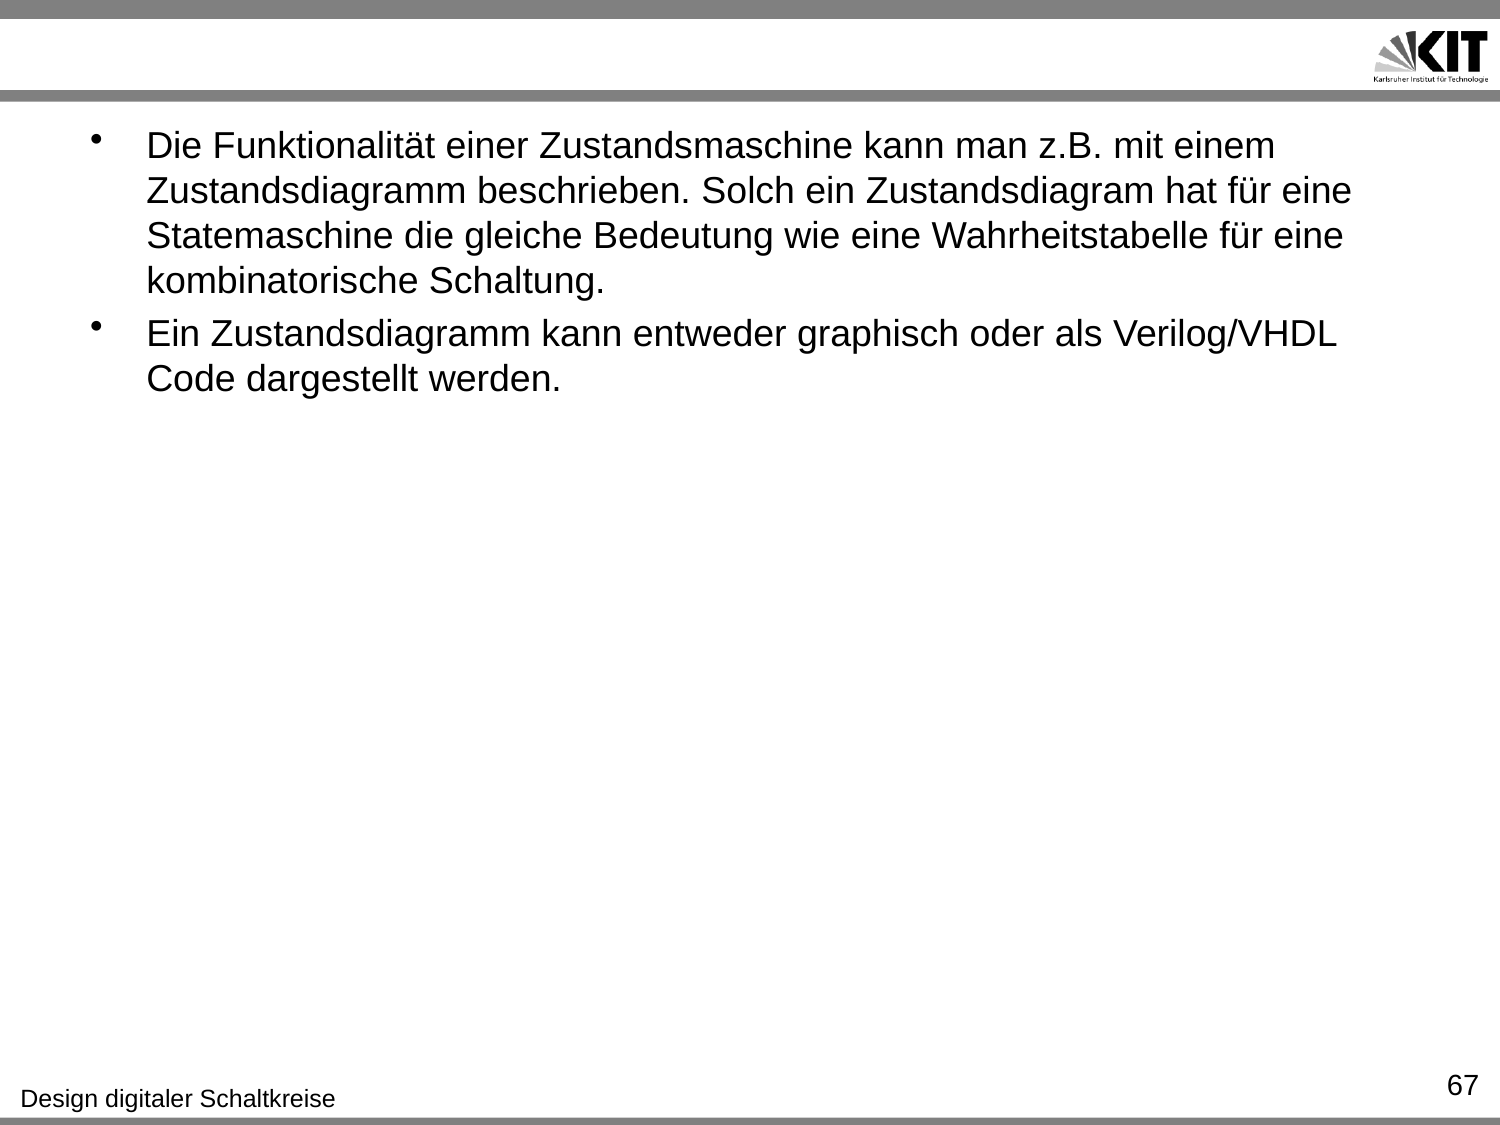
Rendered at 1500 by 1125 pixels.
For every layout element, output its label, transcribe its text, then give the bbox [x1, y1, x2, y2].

slide_number 67 [1364, 1058, 1495, 1094]
picture [1374, 31, 1488, 83]
list Die Funktionalität einer Zustandsmaschine kann man z.B. mit einem Zustandsdiagramm beschrieben. Solch ein Zustandsdiagram hat für eine Statemaschine die gleiche Bedeutung wie eine Wahrheitstabelle für eine kombinatorische Schaltung. Ein Zustandsdiagramm kann entweder graphisch oder als Verilog/VHDL Code dargestellt werden. [75, 113, 1425, 413]
